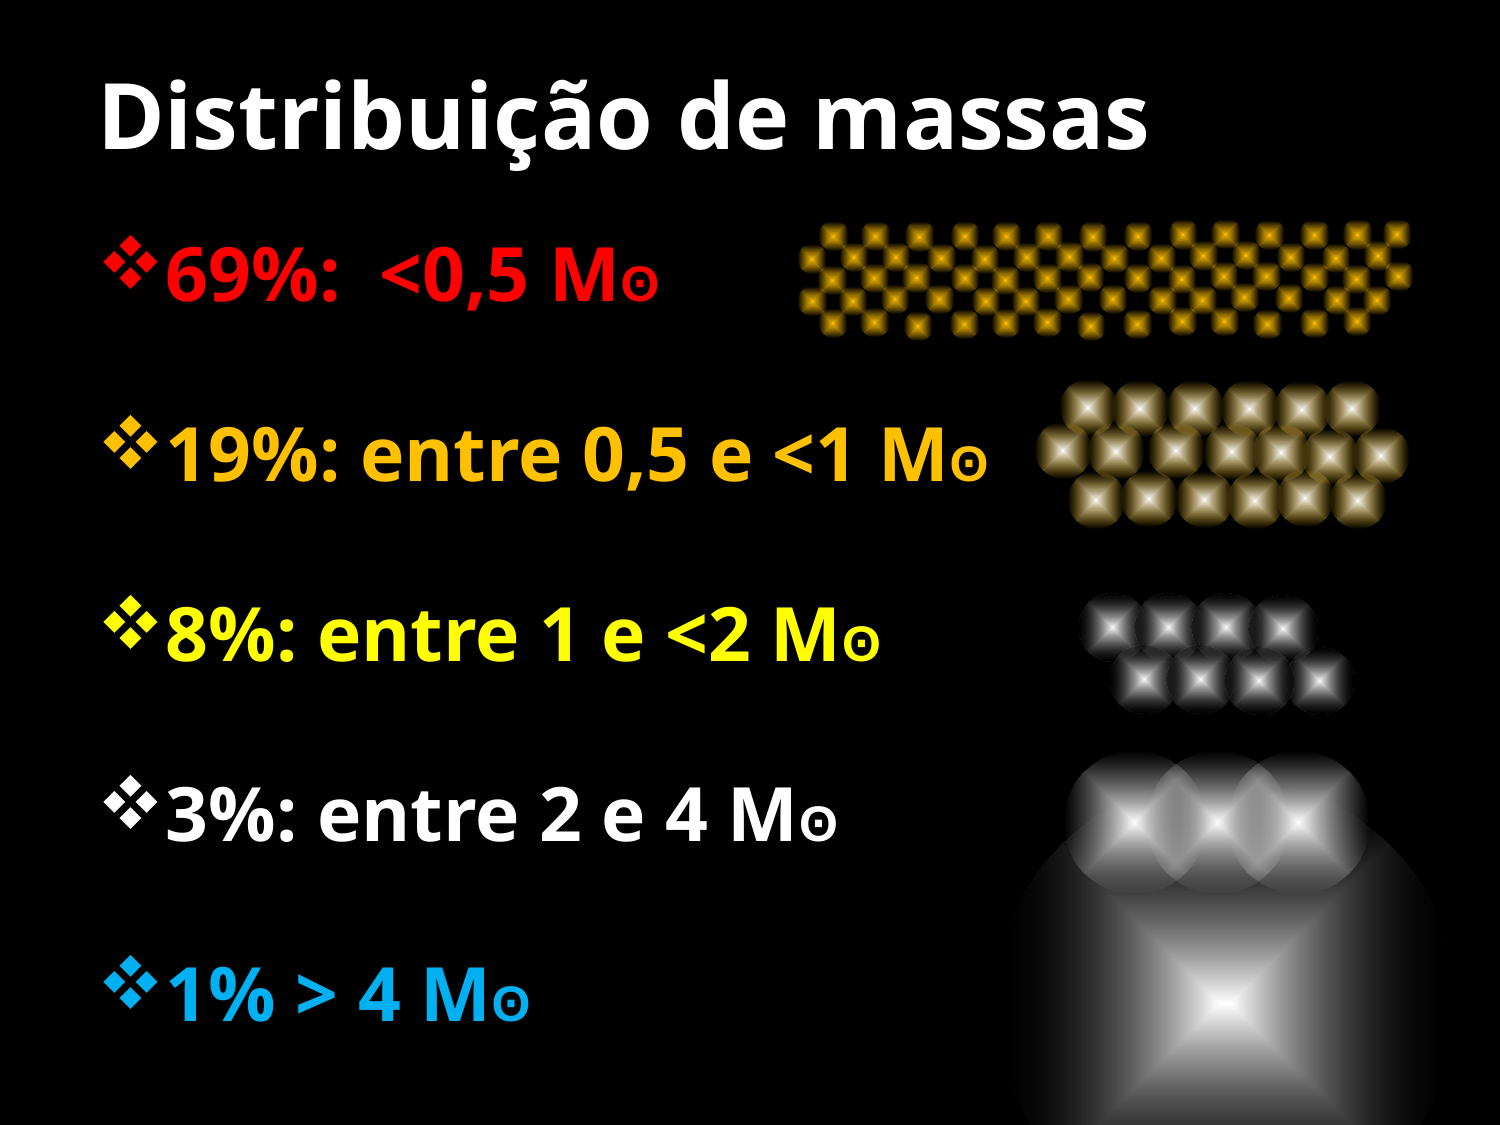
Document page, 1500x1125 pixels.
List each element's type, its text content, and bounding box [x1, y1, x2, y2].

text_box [1077, 592, 1354, 715]
text_box Distribuição de massas 69%: <0,5 Mʘ 19%: entre 0,5 e <1 Mʘ 8%: entre 1 e <2 Mʘ 3%: entre 2 e 4 Mʘ 1% > 4 Mʘ [82, 50, 1407, 338]
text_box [1062, 750, 1370, 894]
text_box [994, 833, 1456, 1125]
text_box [796, 218, 1414, 341]
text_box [1033, 378, 1411, 529]
